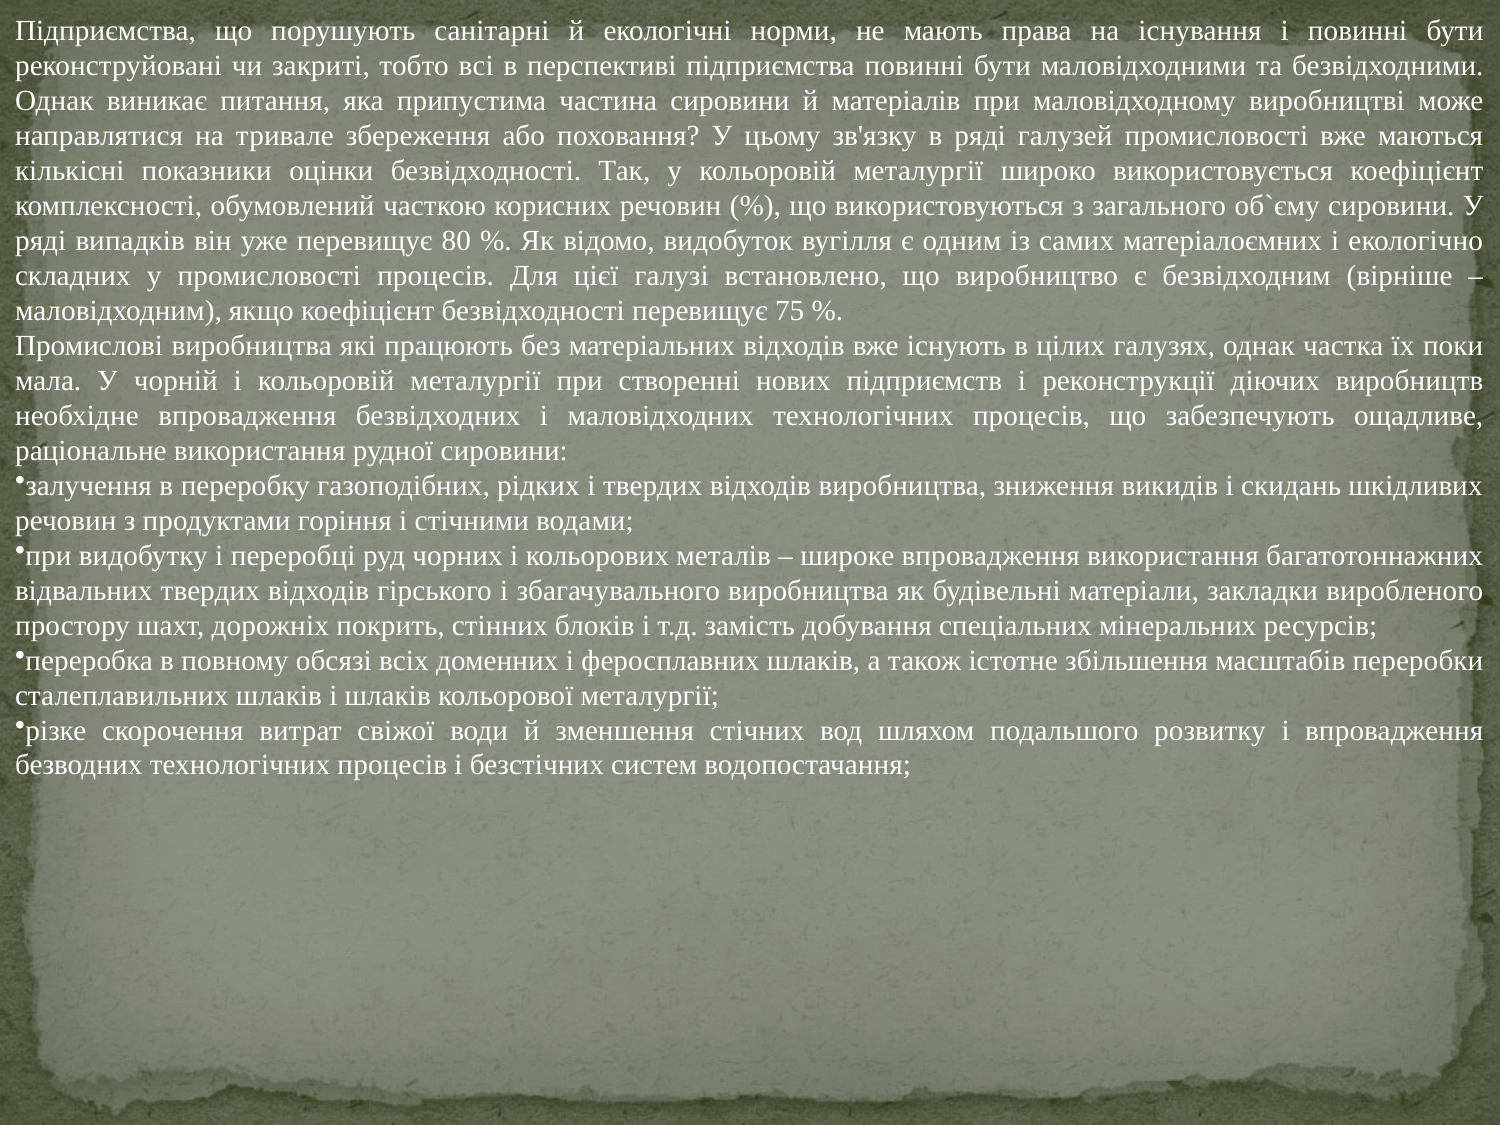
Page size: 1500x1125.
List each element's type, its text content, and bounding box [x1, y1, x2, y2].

text_box Підприємства, що порушують санітарні й екологічні норми, не мають права на існування і повинні бути реконструйовані чи закриті, тобто всі в перспективі підприємства повинні бути маловідходними та безвідходними. Однак виникає питання, яка припустима частина сировини й матеріалів при маловідходному виробництві може направлятися на тривале збереження або поховання? У цьому зв'язку в ряді галузей промисловості вже маються кількісні показники оцінки безвідходності. Так, у кольоровій металургії широко використовується коефіцієнт комплексності, обумовлений часткою корисних речовин (%), що використовуються з загального об`єму сировини. У ряді випадків він уже перевищує 80 %. Як відомо, видобуток вугілля є одним із самих матеріалоємних і екологічно складних у промисловості процесів. Для цієї галузі встановлено, що виробництво є безвідходним (вірніше – маловідходним), якщо коефіцієнт безвідходності перевищує 75 %. Промислові виробництва які працюють без матеріальних відходів вже існують в цілих галузях, однак частка їх поки мала. У чорній і кольоровій металургії при створенні нових підприємств і реконструкції діючих виробництв необхідне впровадження безвідходних і маловідходних технологічних процесів, що забезпечують ощадливе, раціональне використання рудної сировини: залучення в переробку газоподібних, рідких і твердих відходів виробництва, зниження викидів і скидань шкідливих речовин з продуктами горіння і стічними водами; при видобутку і переробці руд чорних і кольорових металів – широке впровадження використання багатотоннажних відвальних твердих відходів гірського і збагачувального виробництва як будівельні матеріали, закладки виробленого простору шахт, дорожніх покрить, стінних блоків і т.д. замість добування спеціальних мінеральних ресурсів; переробка в повному обсязі всіх доменних і феросплавних шлаків, а також істотне збільшення масштабів переробки сталеплавильних шлаків і шлаків кольорової металургії; різке скорочення витрат свіжої води й зменшення стічних вод шляхом подальшого розвитку і впровадження безводних технологічних процесів і безстічних систем водопостачання; [0, 4, 1500, 789]
